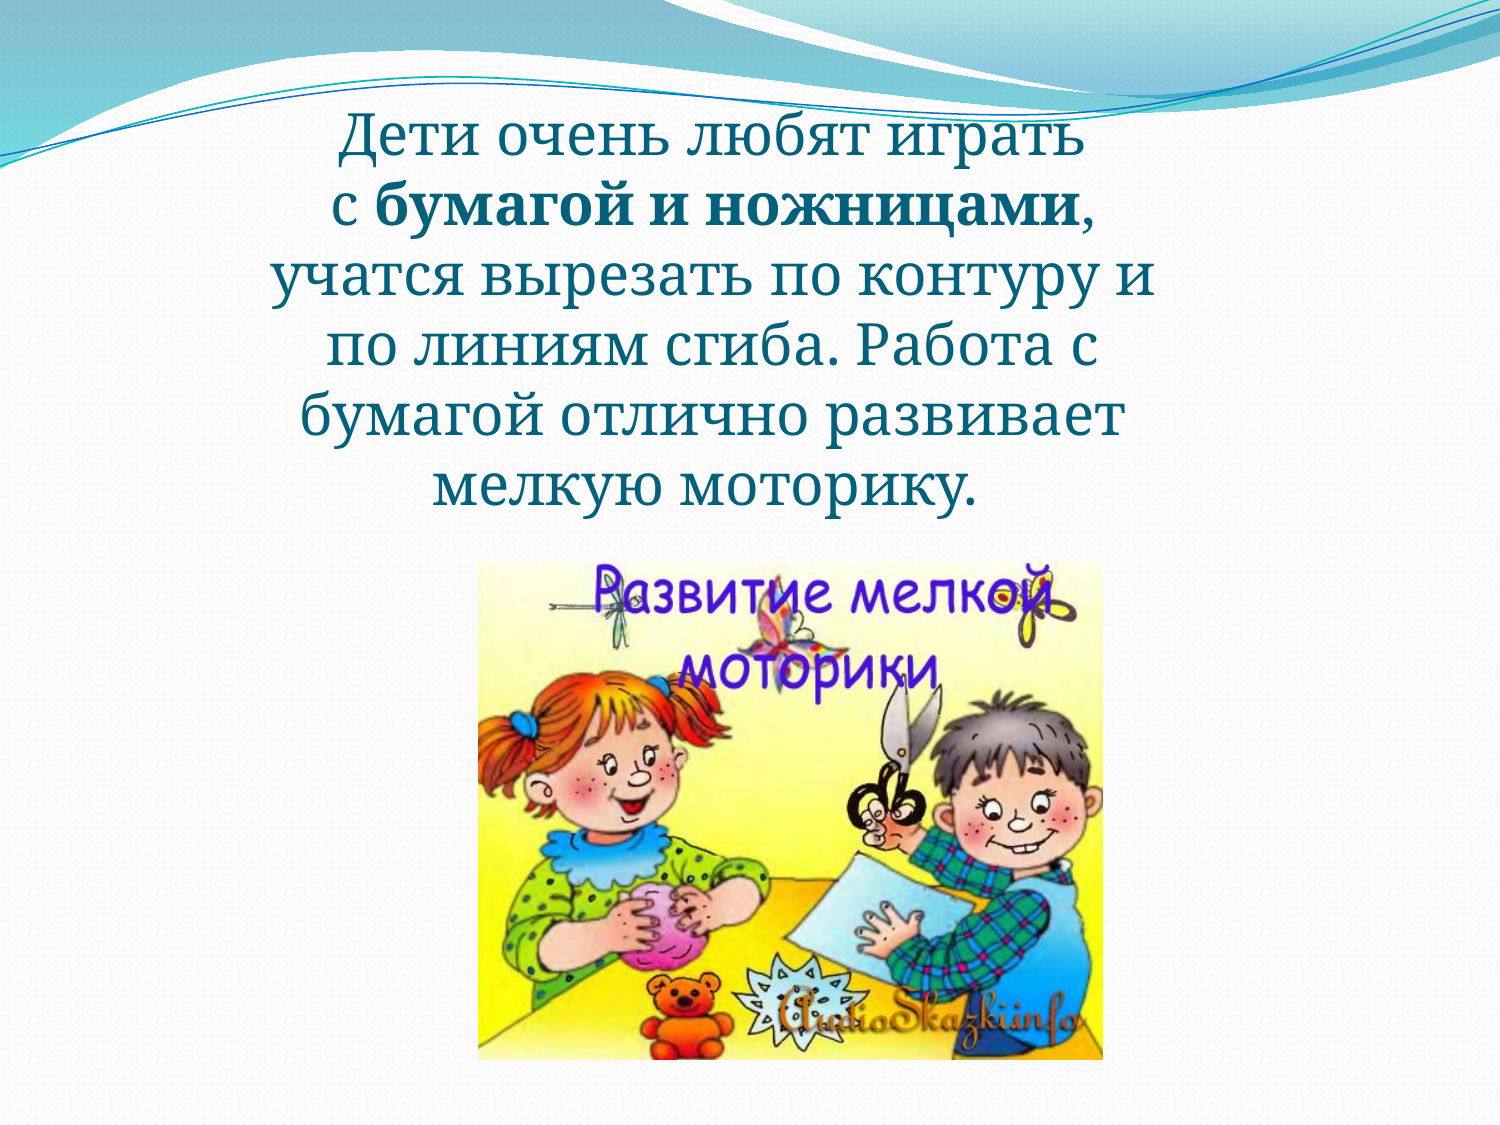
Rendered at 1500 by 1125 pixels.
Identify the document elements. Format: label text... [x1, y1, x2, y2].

picture [477, 562, 1103, 1060]
text_box Дети очень любят играть с бумагой и ножницами, учатся вырезать по контуру и по линиям сгиба. Работа с бумагой отлично развивает мелкую моторику. [218, 89, 1208, 525]
